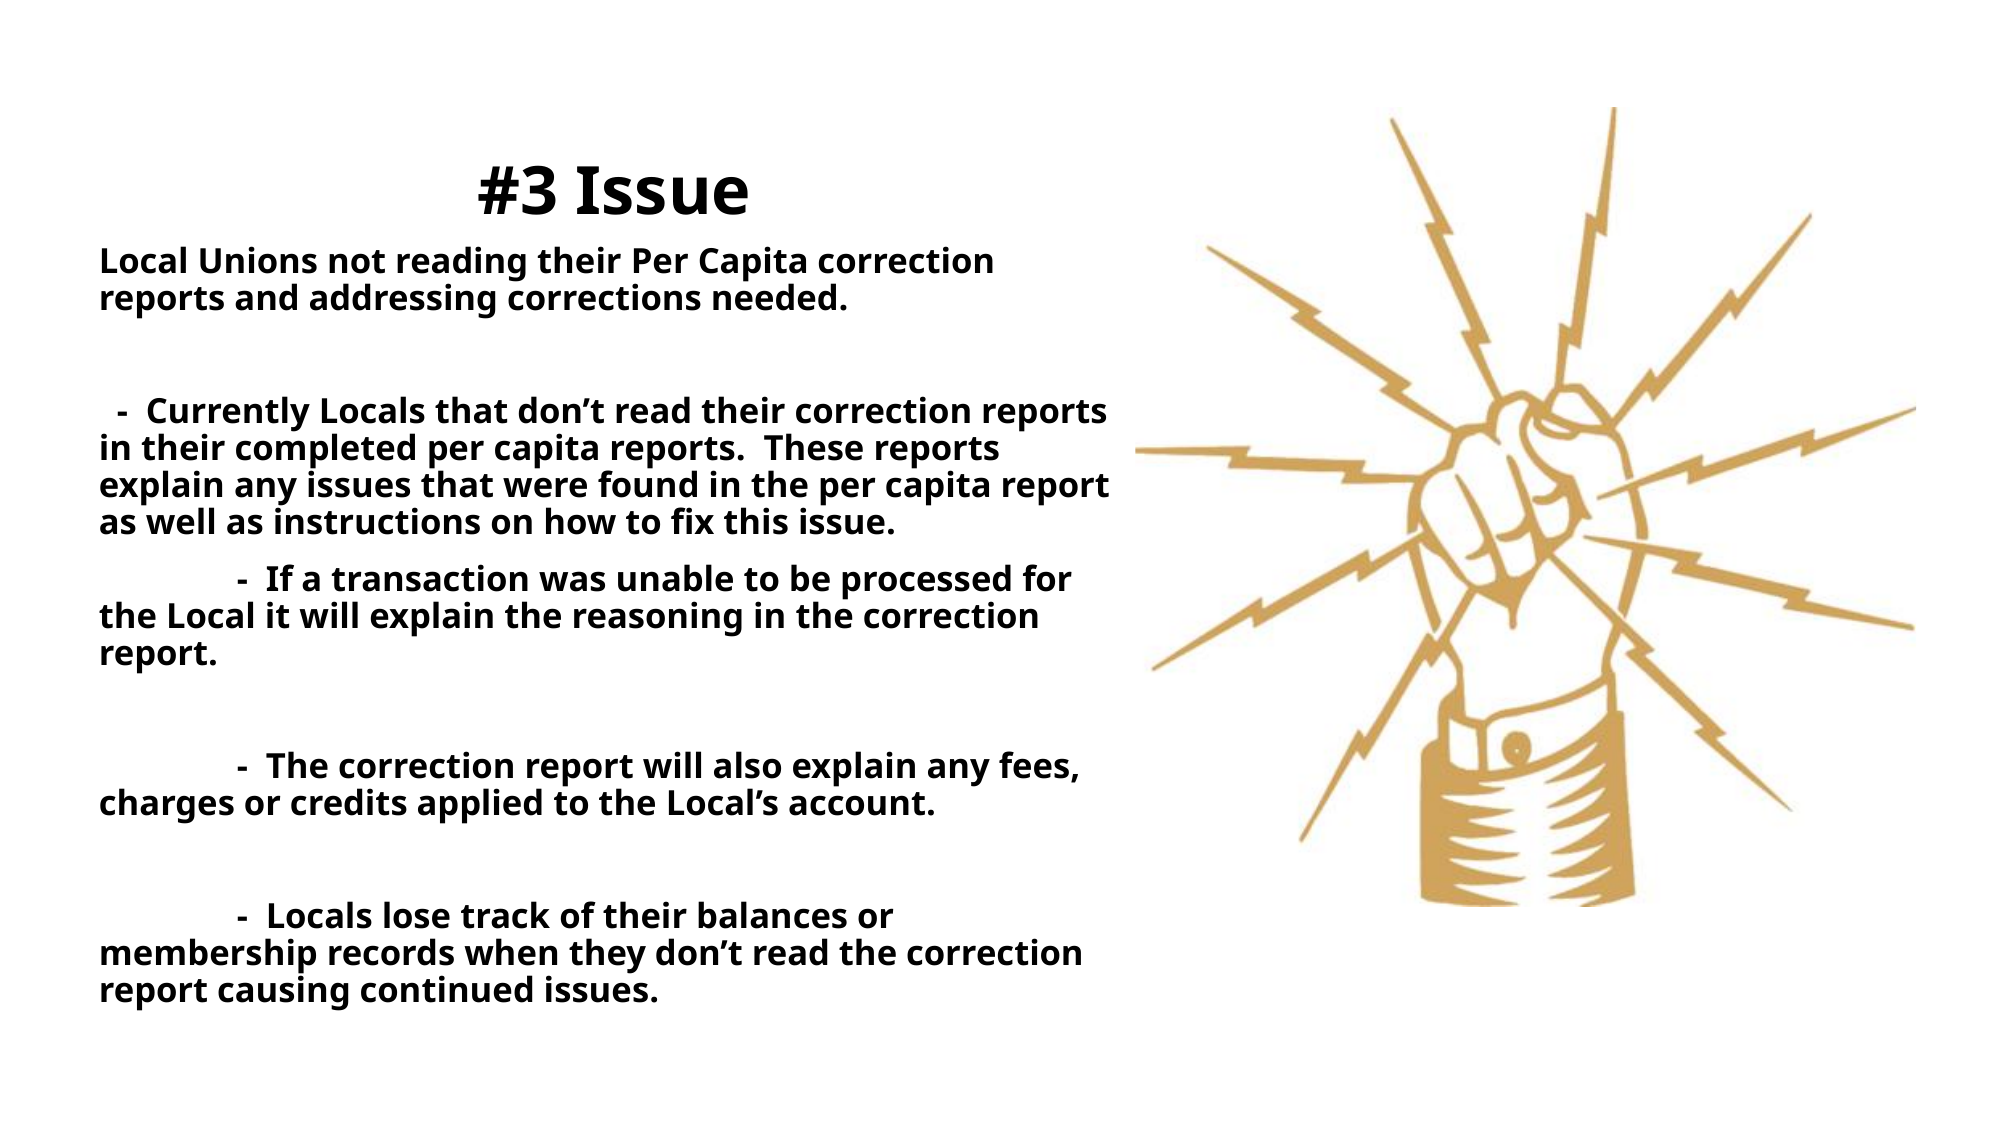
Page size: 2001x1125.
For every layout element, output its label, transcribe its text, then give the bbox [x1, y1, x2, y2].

list Local Unions not reading their Per Capita correction reports and addressing corrections needed. - Currently Locals that don’t read their correction reports in their completed per capita reports. These reports explain any issues that were found in the per capita report as well as instructions on how to fix this issue. - If a transaction was unable to be processed for the Local it will explain the reasoning in the correction report. - The correction report will also explain any fees, charges or credits applied to the Local’s account. - Locals lose track of their balances or membership records when they don’t read the correction report causing continued issues. [83, 236, 1136, 1021]
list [1135, 107, 1917, 907]
title #3 Issue [137, 75, 1091, 236]
